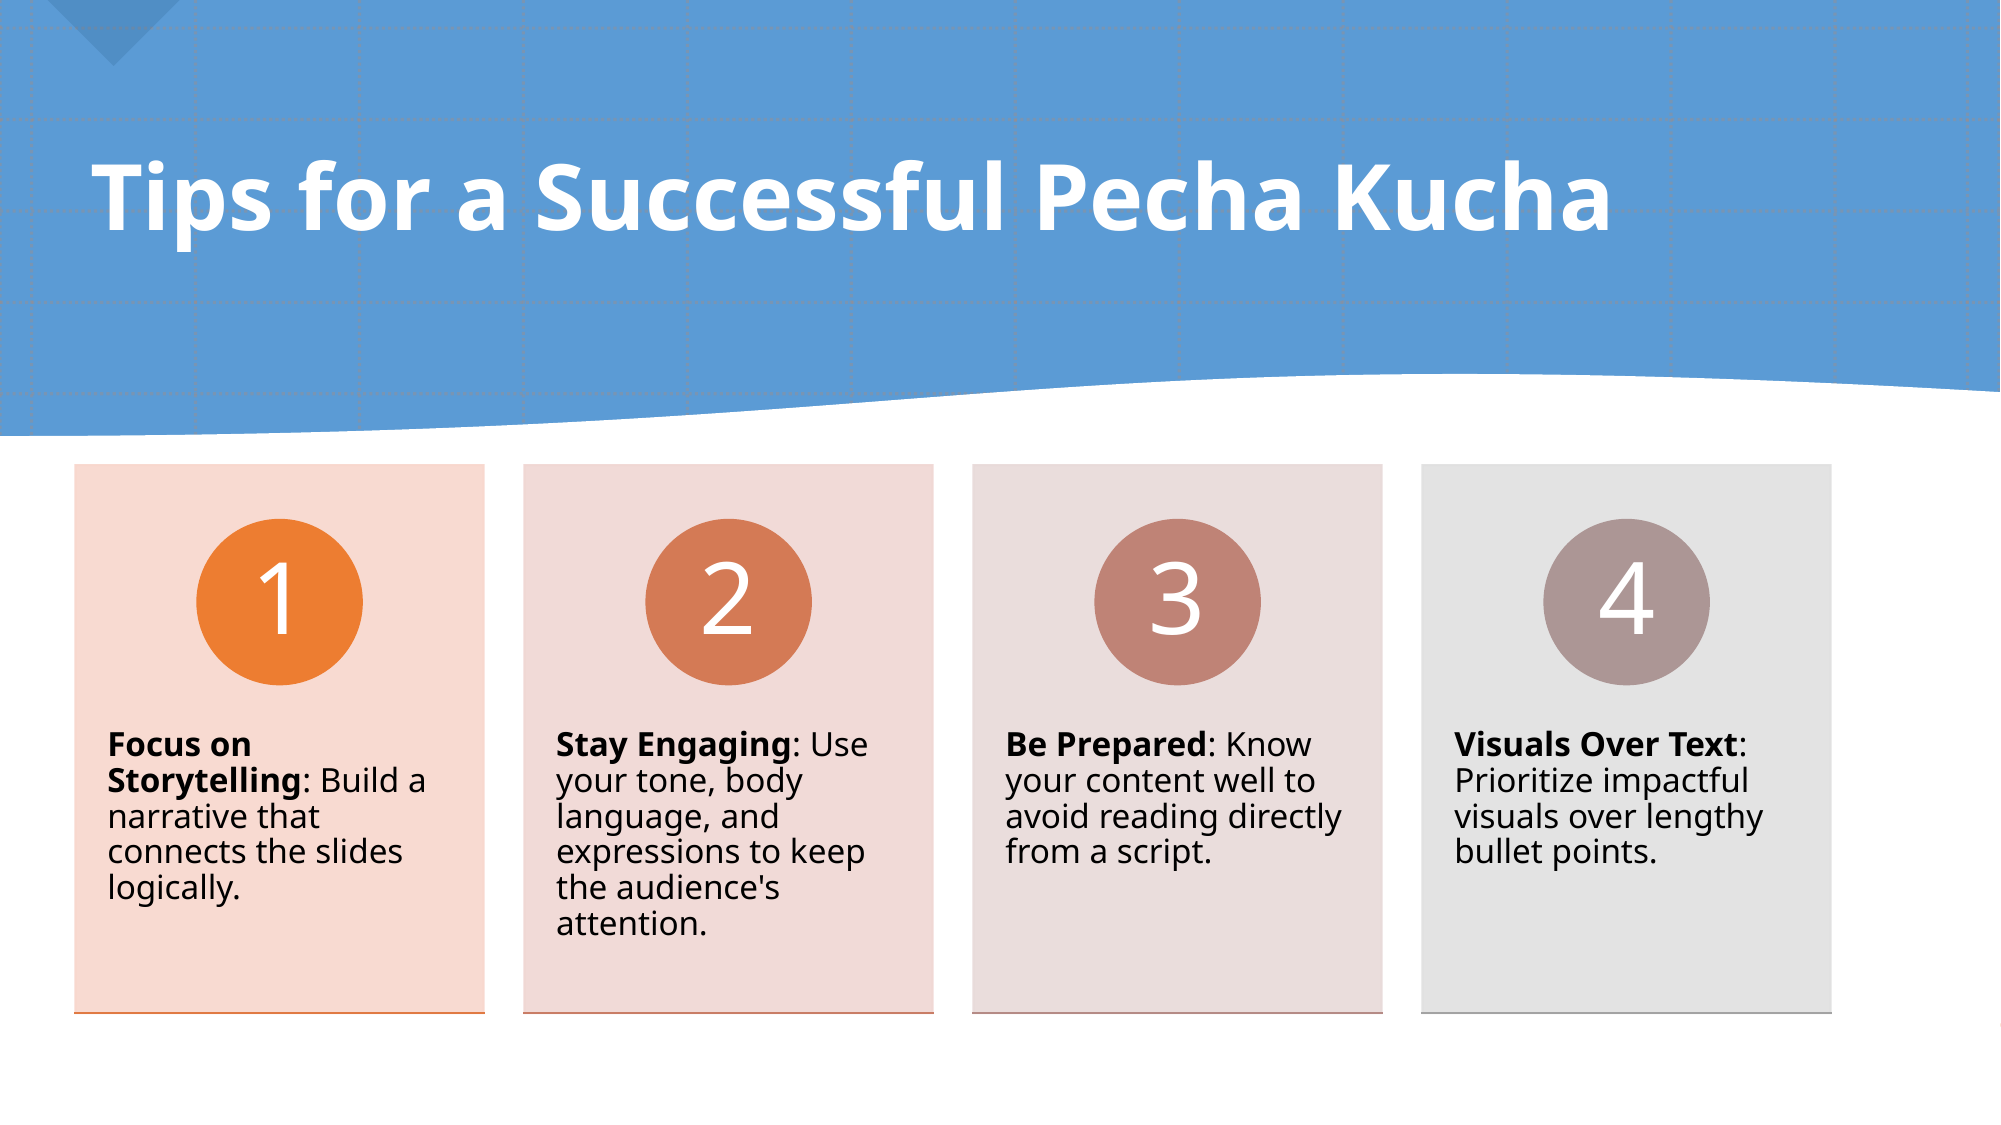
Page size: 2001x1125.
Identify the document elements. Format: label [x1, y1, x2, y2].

text_box [0, 0, 2000, 1125]
list [74, 465, 1832, 1014]
